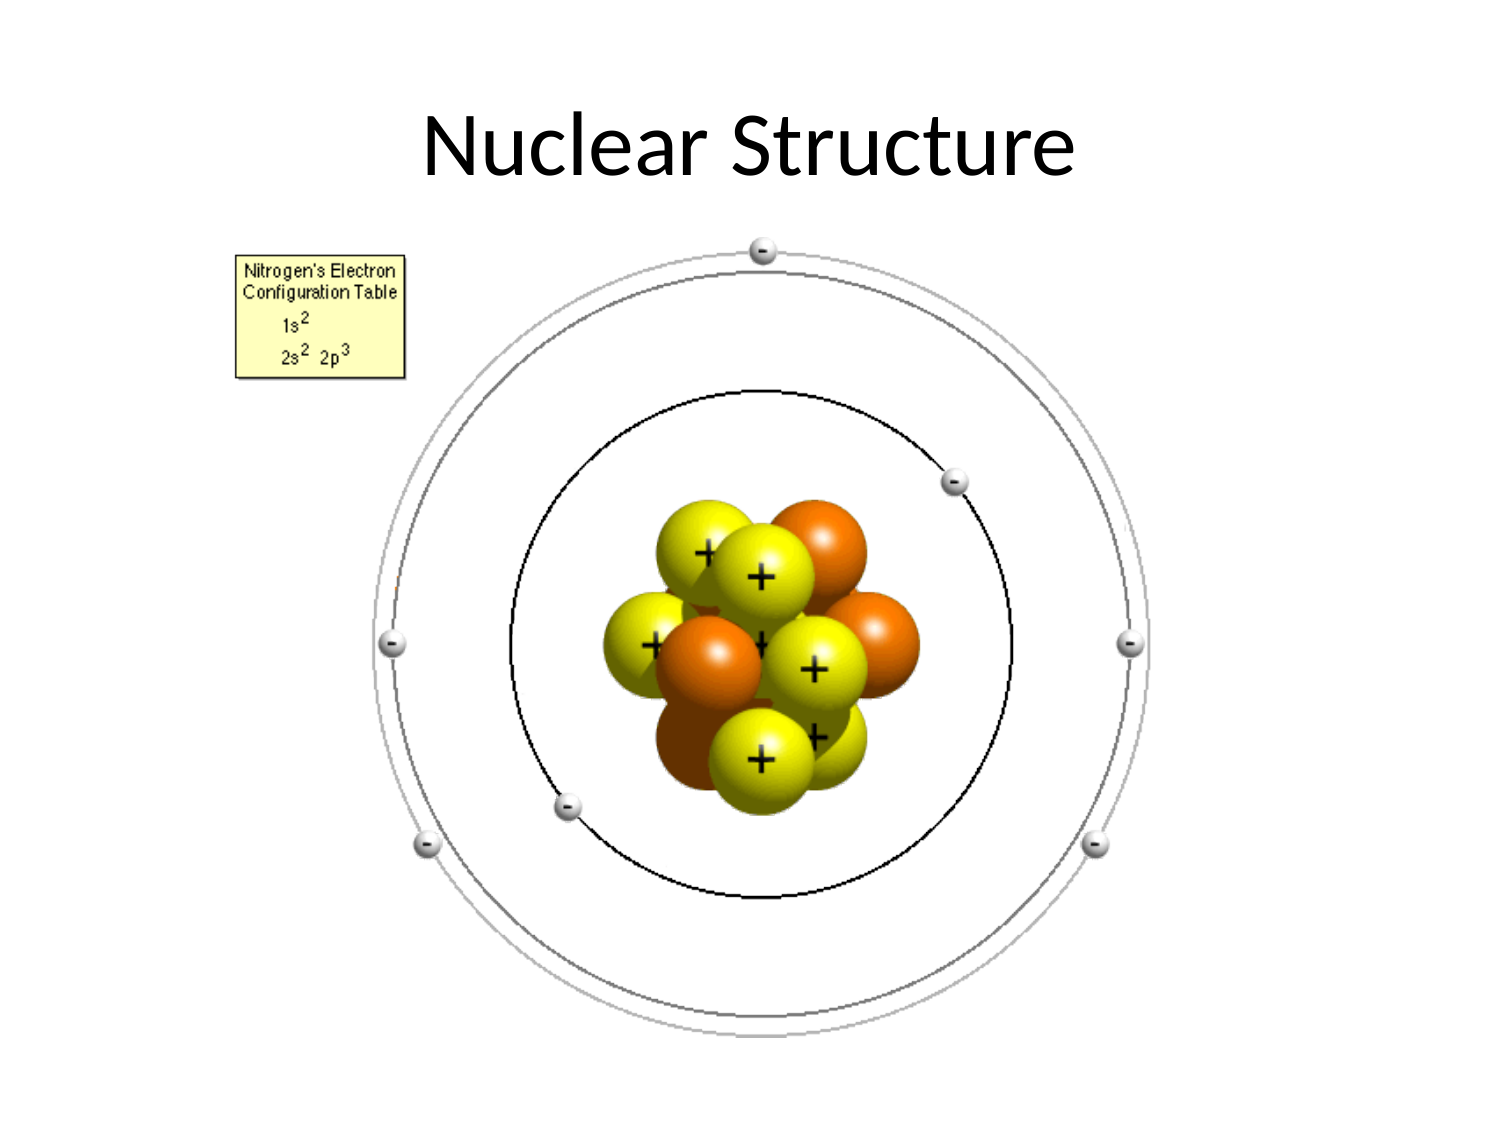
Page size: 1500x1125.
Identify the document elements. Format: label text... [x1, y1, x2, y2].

title Nuclear Structure [75, 45, 1425, 233]
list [199, 237, 1326, 1038]
